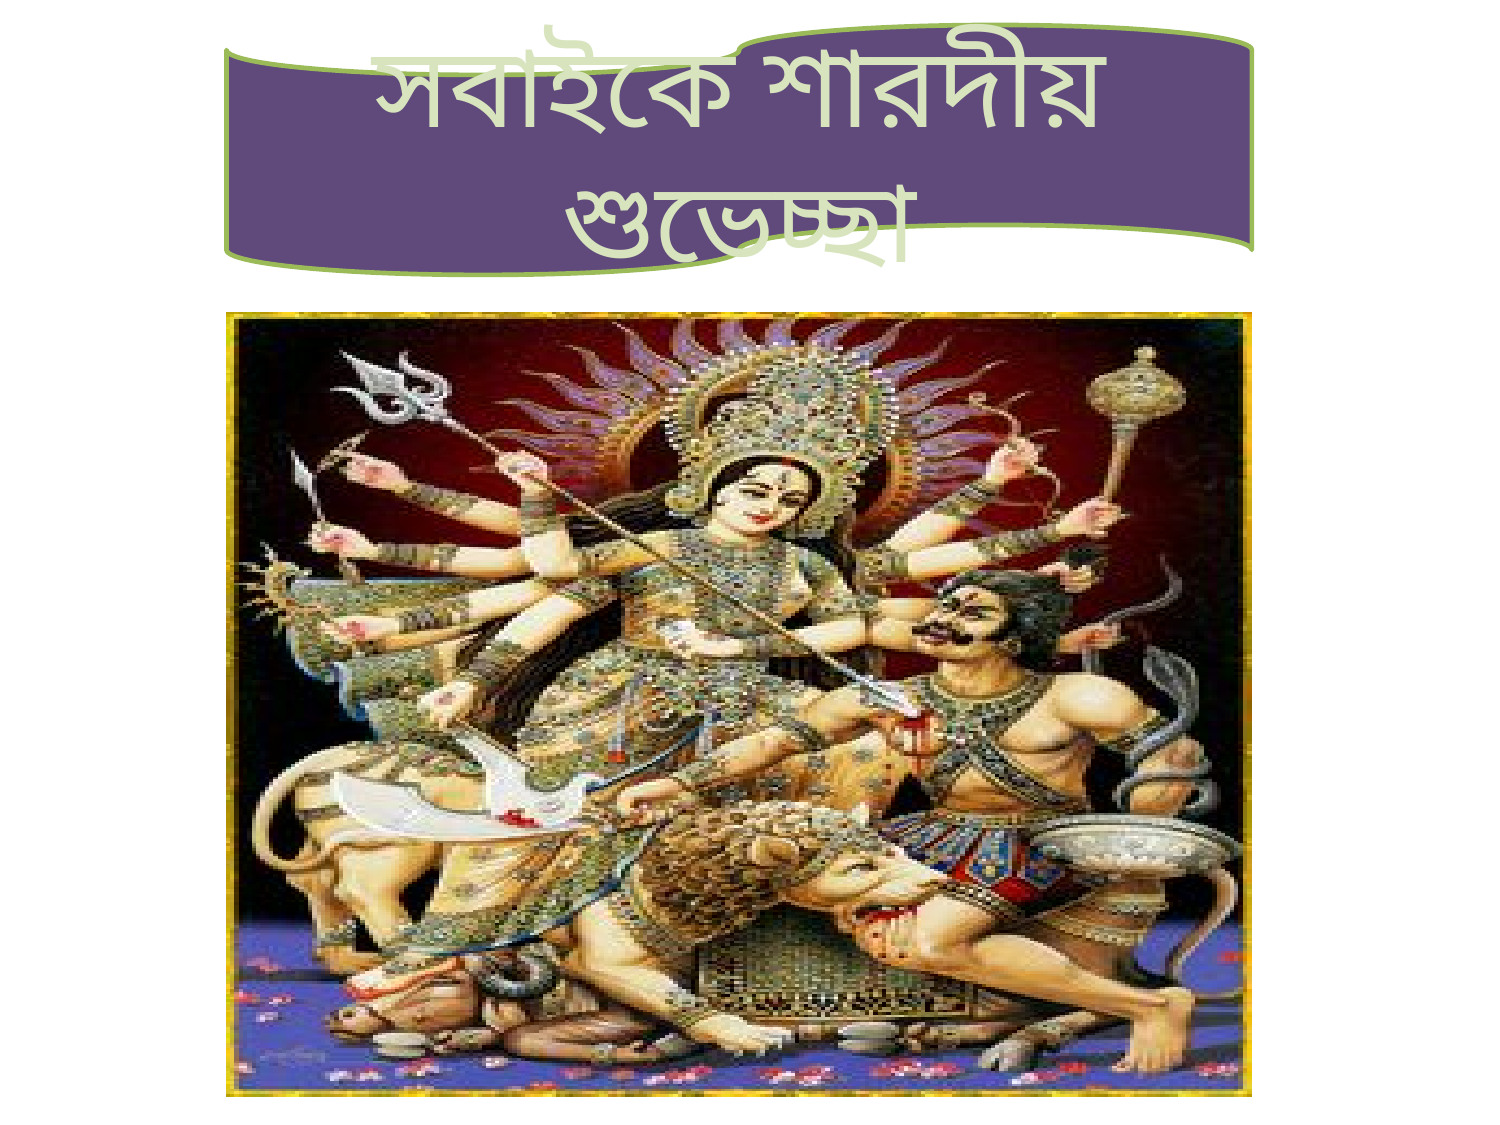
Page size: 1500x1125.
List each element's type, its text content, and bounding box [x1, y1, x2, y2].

picture [226, 312, 1253, 1097]
text_box সবাইকে শারদীয় শুভেচ্ছা [224, 22, 1254, 277]
